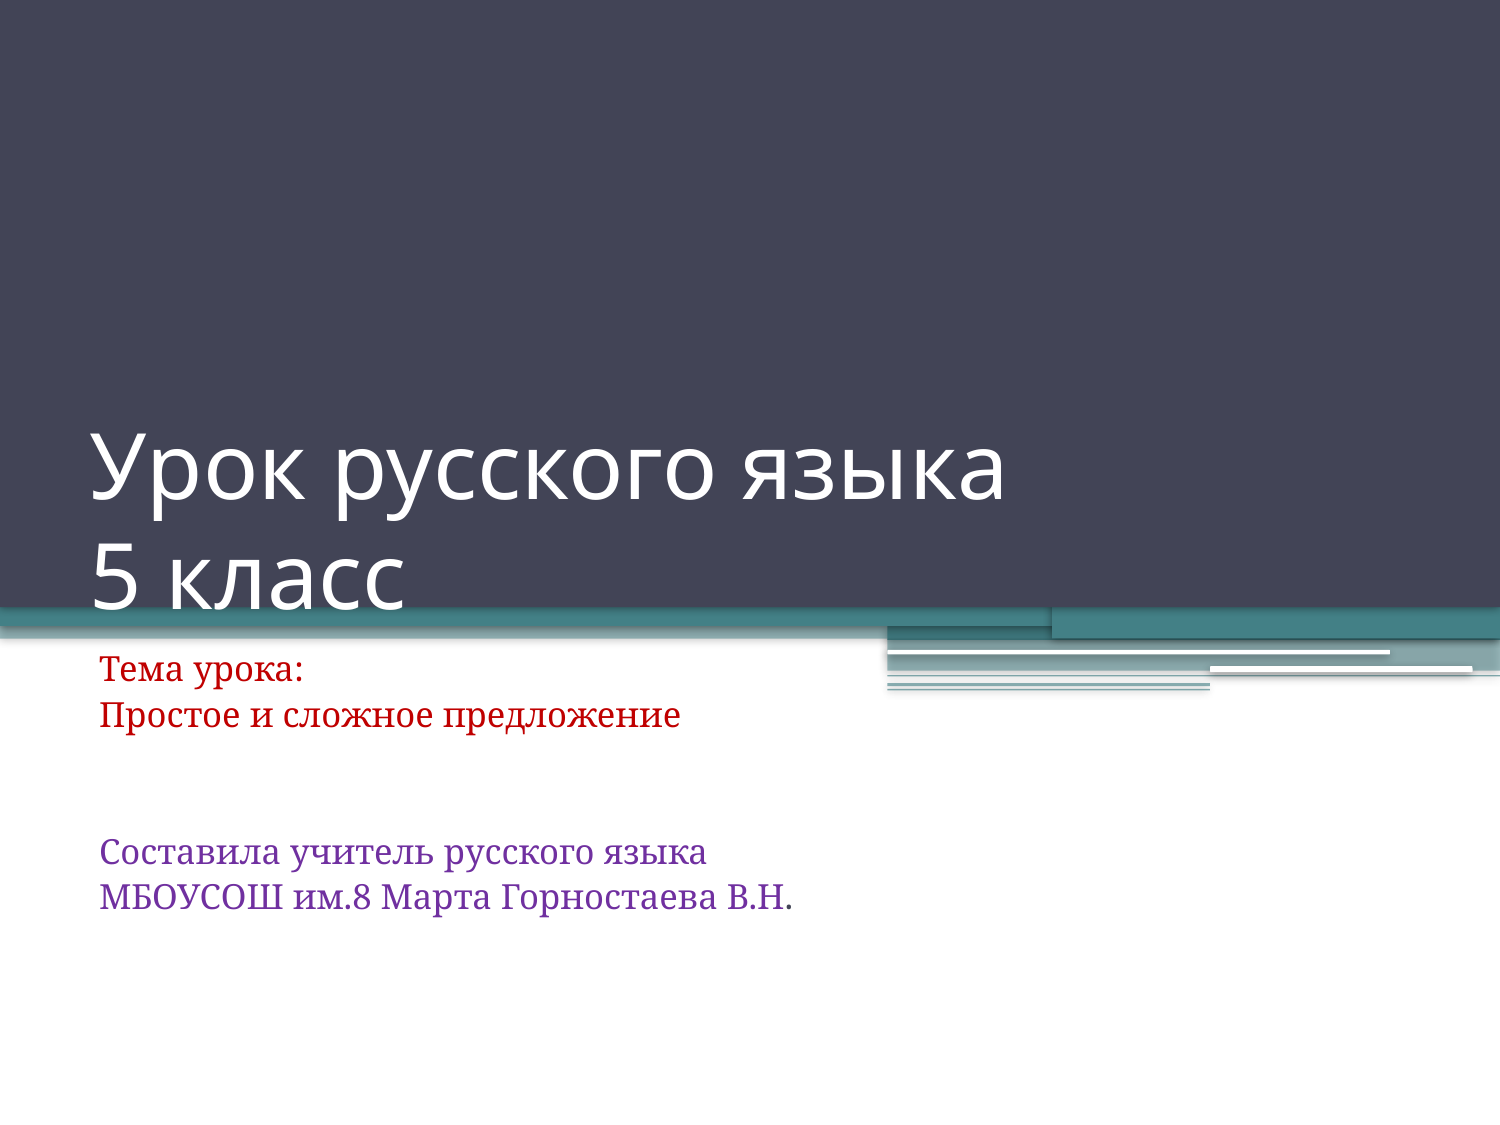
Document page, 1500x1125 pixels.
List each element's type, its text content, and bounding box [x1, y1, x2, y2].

subtitle Тема урока: Простое и сложное предложение Составила учитель русского языка МБОУСОШ им.8 Марта Горностаева В.Н. [75, 639, 888, 928]
title Урок русского языка 5 класс [75, 394, 1463, 636]
